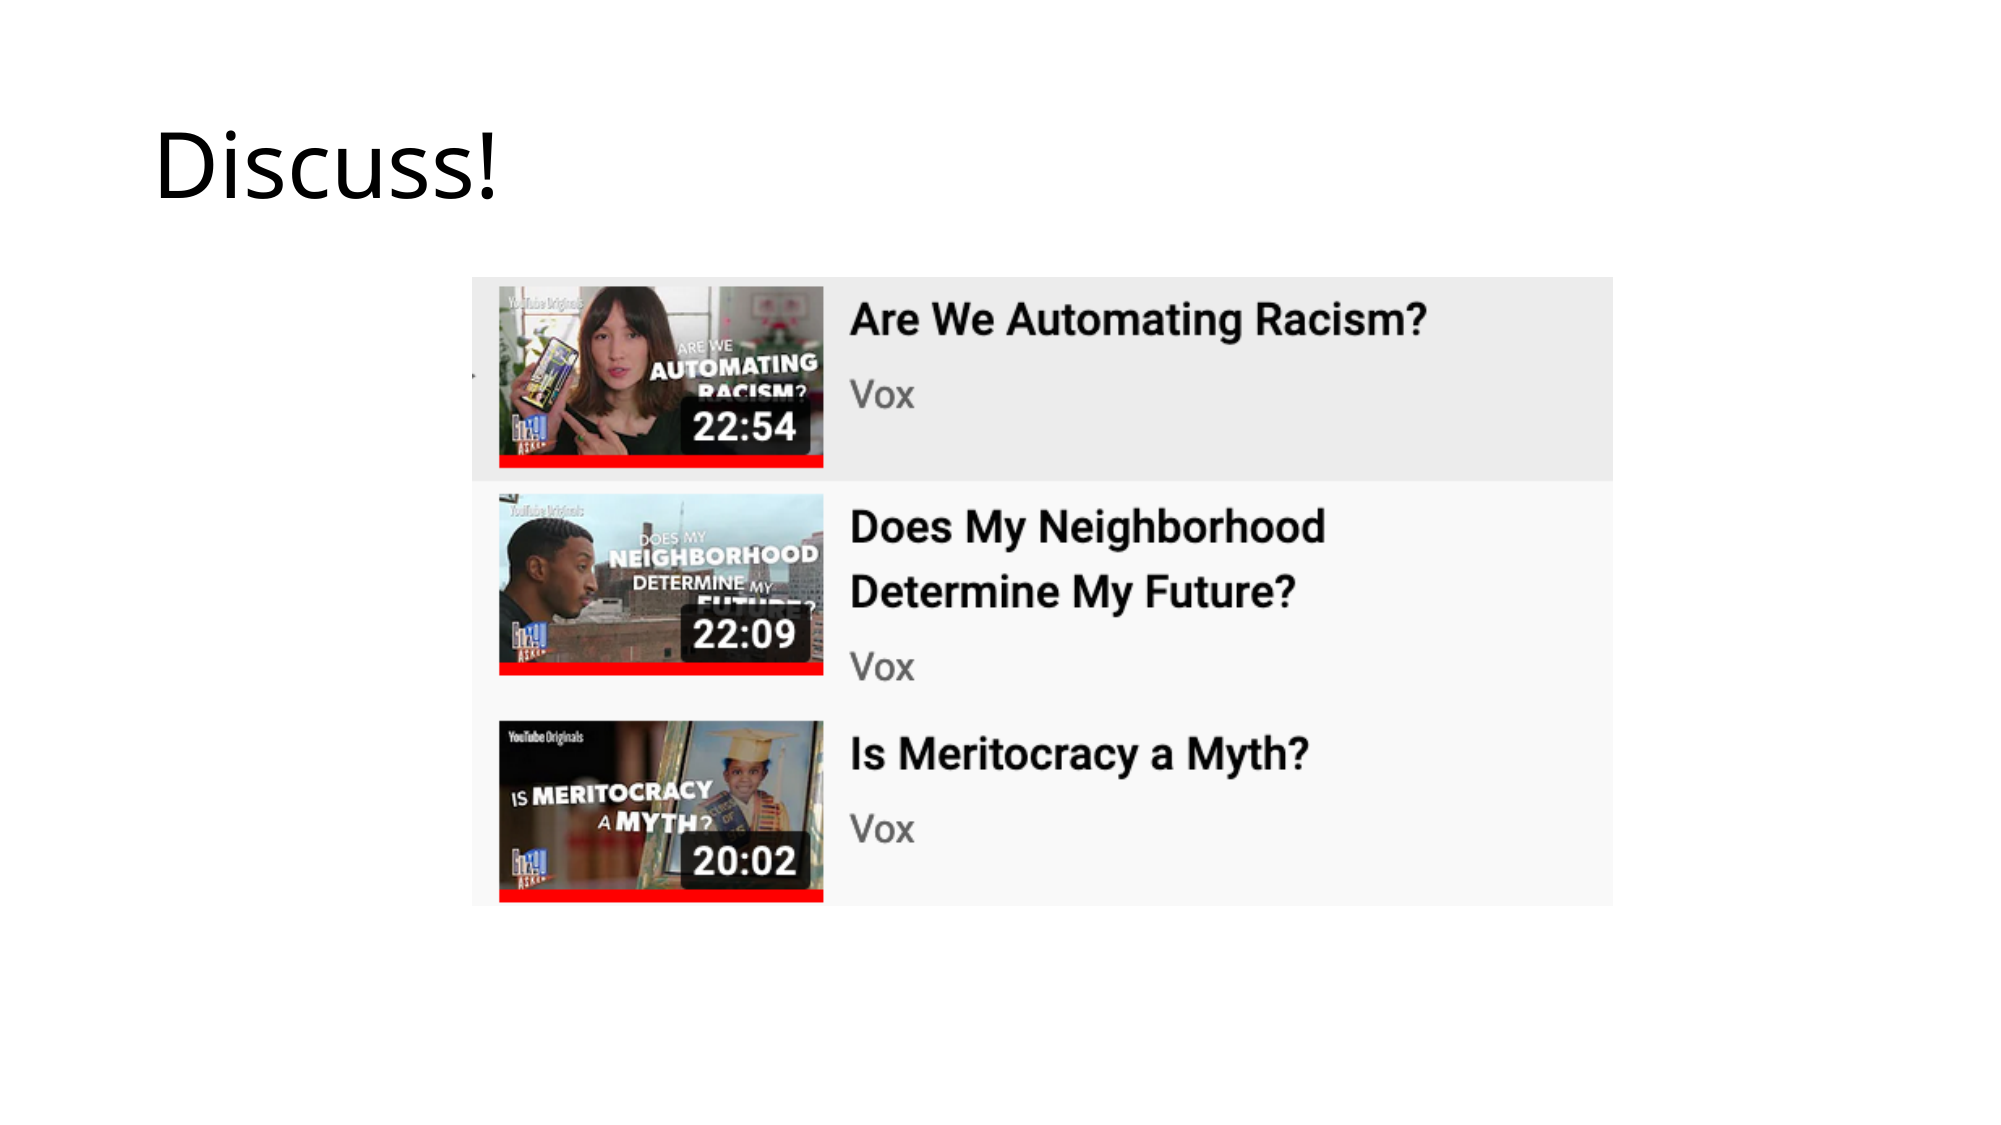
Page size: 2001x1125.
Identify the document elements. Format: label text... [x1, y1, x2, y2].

picture [472, 277, 1613, 906]
title Discuss! [137, 59, 1863, 278]
